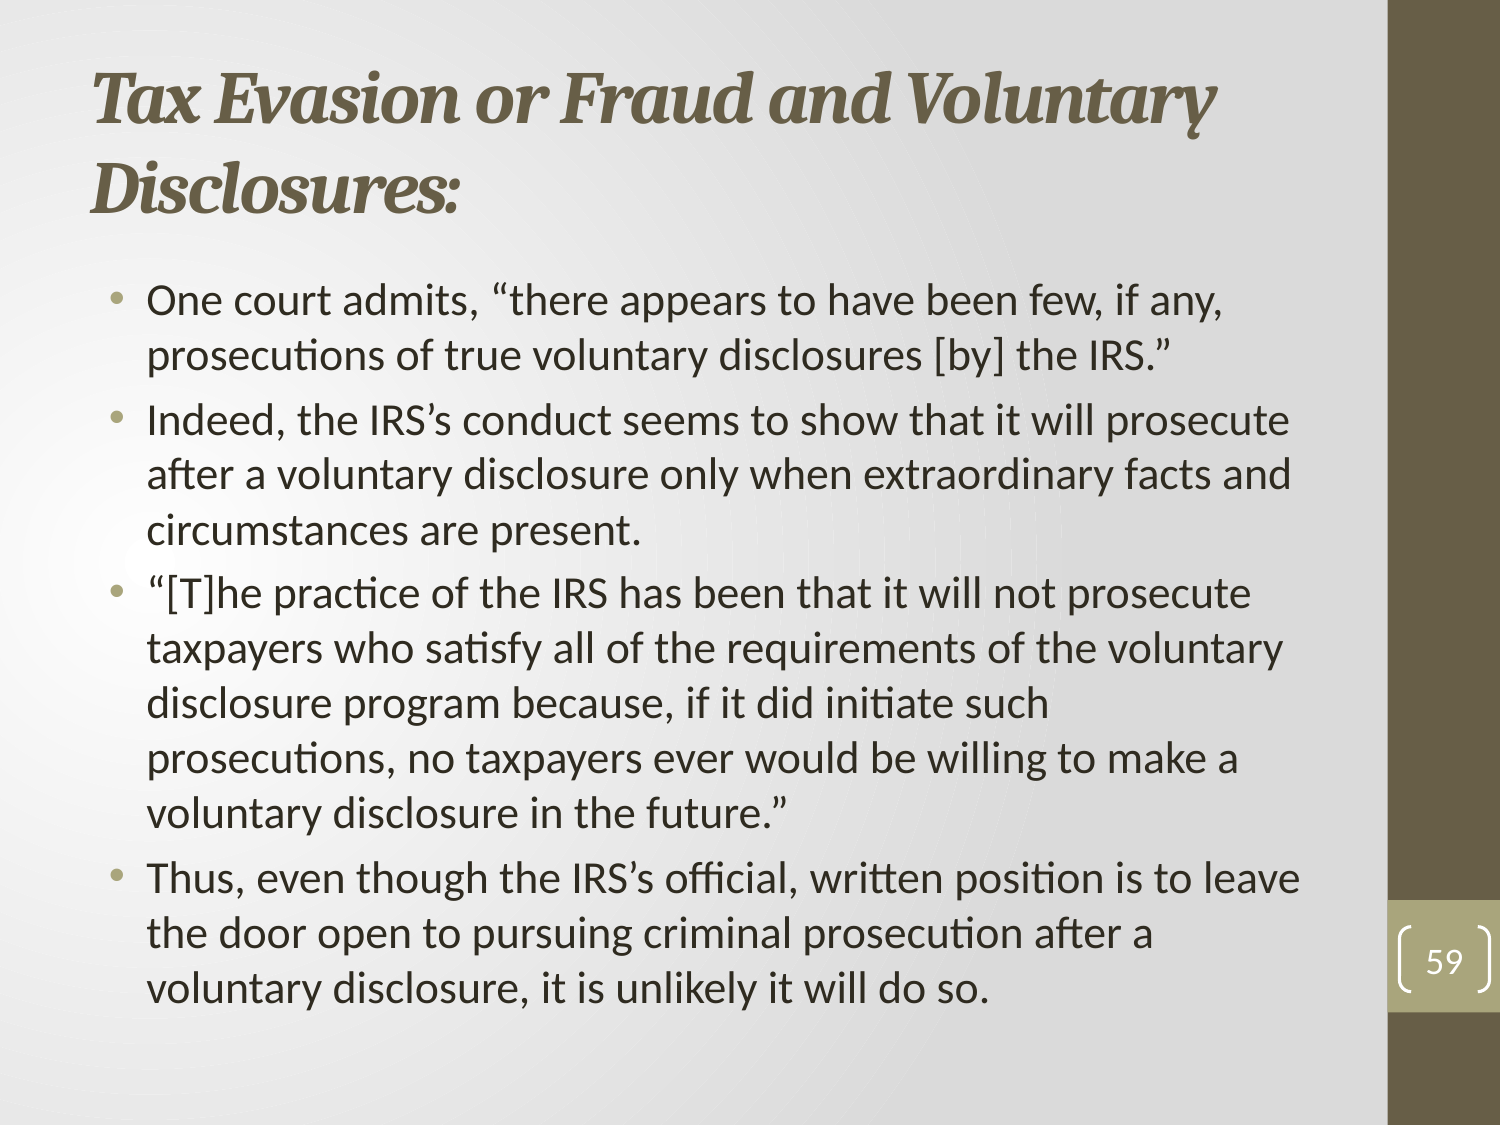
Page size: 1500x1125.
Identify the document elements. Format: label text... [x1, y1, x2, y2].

slide_number 59 [1397, 925, 1492, 994]
list One court admits, “there appears to have been few, if any, prosecutions of true voluntary disclosures [by] the IRS.” Indeed, the IRS’s conduct seems to show that it will prosecute after a voluntary disclosure only when extraordinary facts and circumstances are present. “[T]he practice of the IRS has been that it will not prosecute taxpayers who satisfy all of the requirements of the voluntary disclosure program because, if it did initiate such prosecutions, no taxpayers ever would be willing to make a voluntary disclosure in the future.” Thus, even though the IRS’s official, written position is to leave the door open to pursuing criminal prosecution after a voluntary disclosure, it is unlikely it will do so. [75, 262, 1325, 1050]
title Tax Evasion or Fraud and Voluntary Disclosures: [75, 45, 1325, 233]
